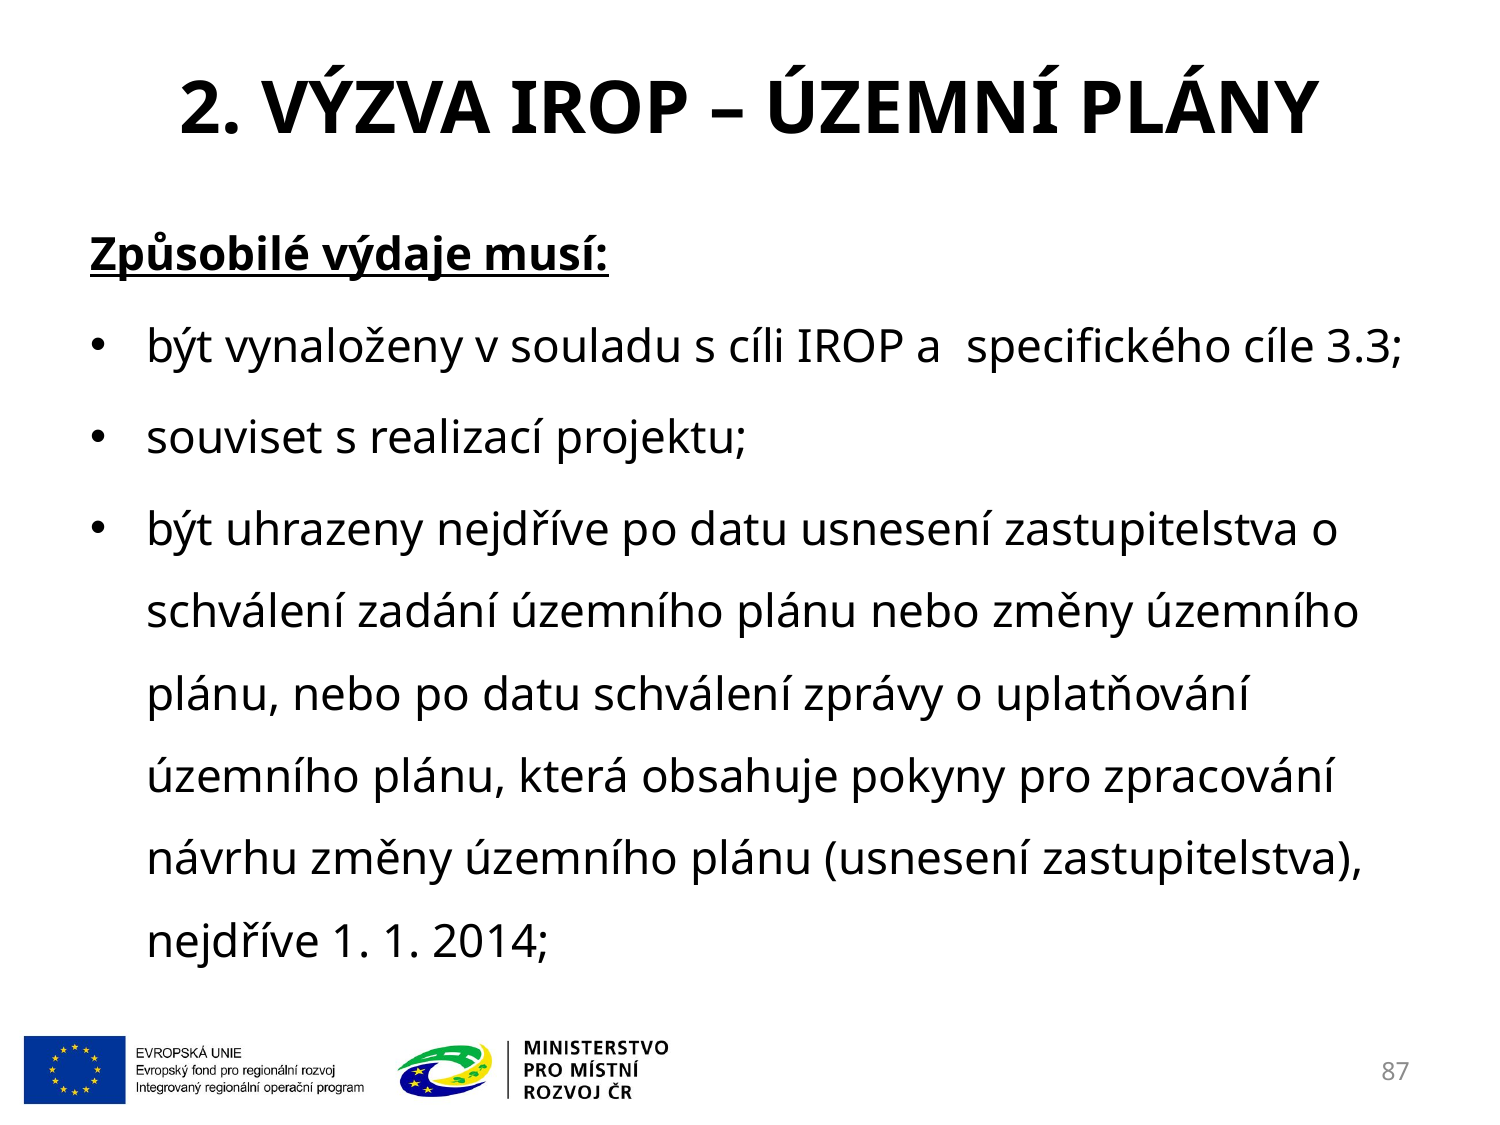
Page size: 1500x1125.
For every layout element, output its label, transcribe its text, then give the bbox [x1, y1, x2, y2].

list Způsobilé výdaje musí: být vynaloženy v souladu s cíli IROP a specifického cíle 3.3; souviset s realizací projektu; být uhrazeny nejdříve po datu usnesení zastupitelstva o schválení zadání územního plánu nebo změny územního plánu, nebo po datu schválení zprávy o uplatňování územního plánu, která obsahuje pokyny pro zpracování návrhu změny územního plánu (usnesení zastupitelstva), nejdříve 1. 1. 2014; [75, 233, 1425, 1060]
text_box [74, 45, 1425, 233]
picture [0, 1012, 691, 1125]
title 2. výzva IROP – Územní plány [1, 9, 1500, 200]
slide_number 87 [1074, 1042, 1425, 1103]
